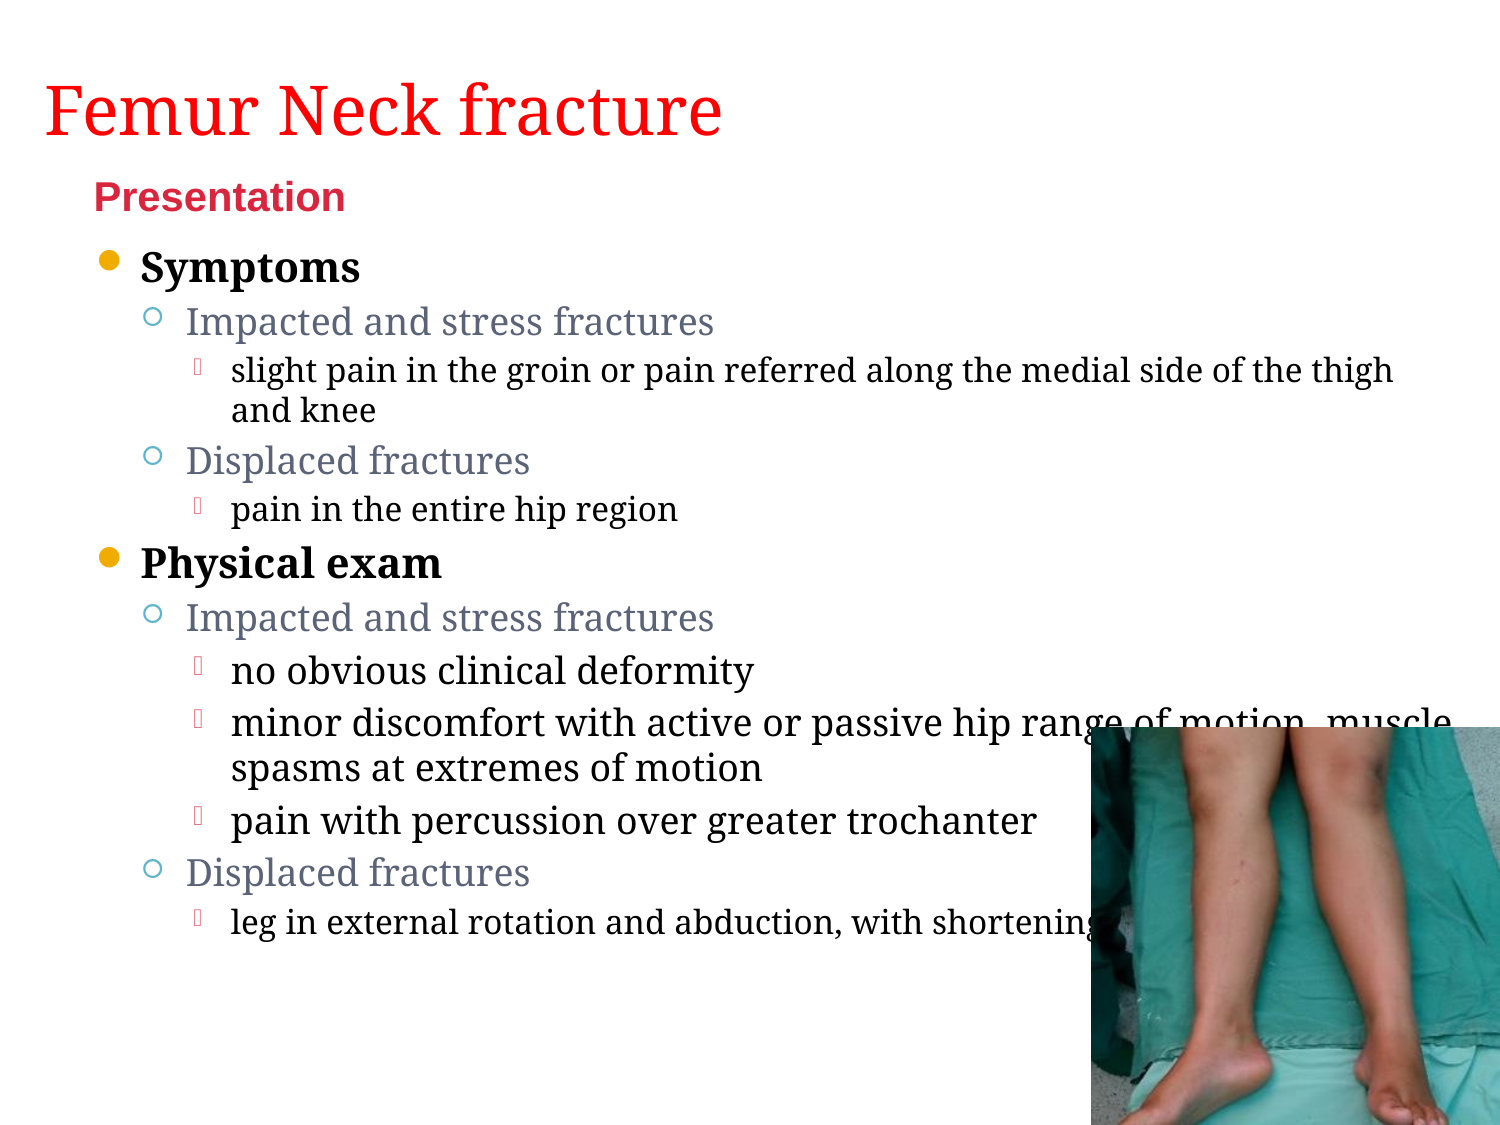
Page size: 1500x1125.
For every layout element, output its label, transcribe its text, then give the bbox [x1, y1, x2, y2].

title Femur Neck fracture [29, 32, 1430, 157]
picture [1091, 727, 1500, 1125]
text_box Presentation [78, 162, 567, 227]
list Symptoms Impacted and stress fractures slight pain in the groin or pain referred along the medial side of the thigh and knee Displaced fractures pain in the entire hip region Physical exam Impacted and stress fractures no obvious clinical deformity minor discomfort with active or passive hip range of motion, muscle spasms at extremes of motion pain with percussion over greater trochanter Displaced fractures leg in external rotation and abduction, with shortening [80, 232, 1473, 1054]
